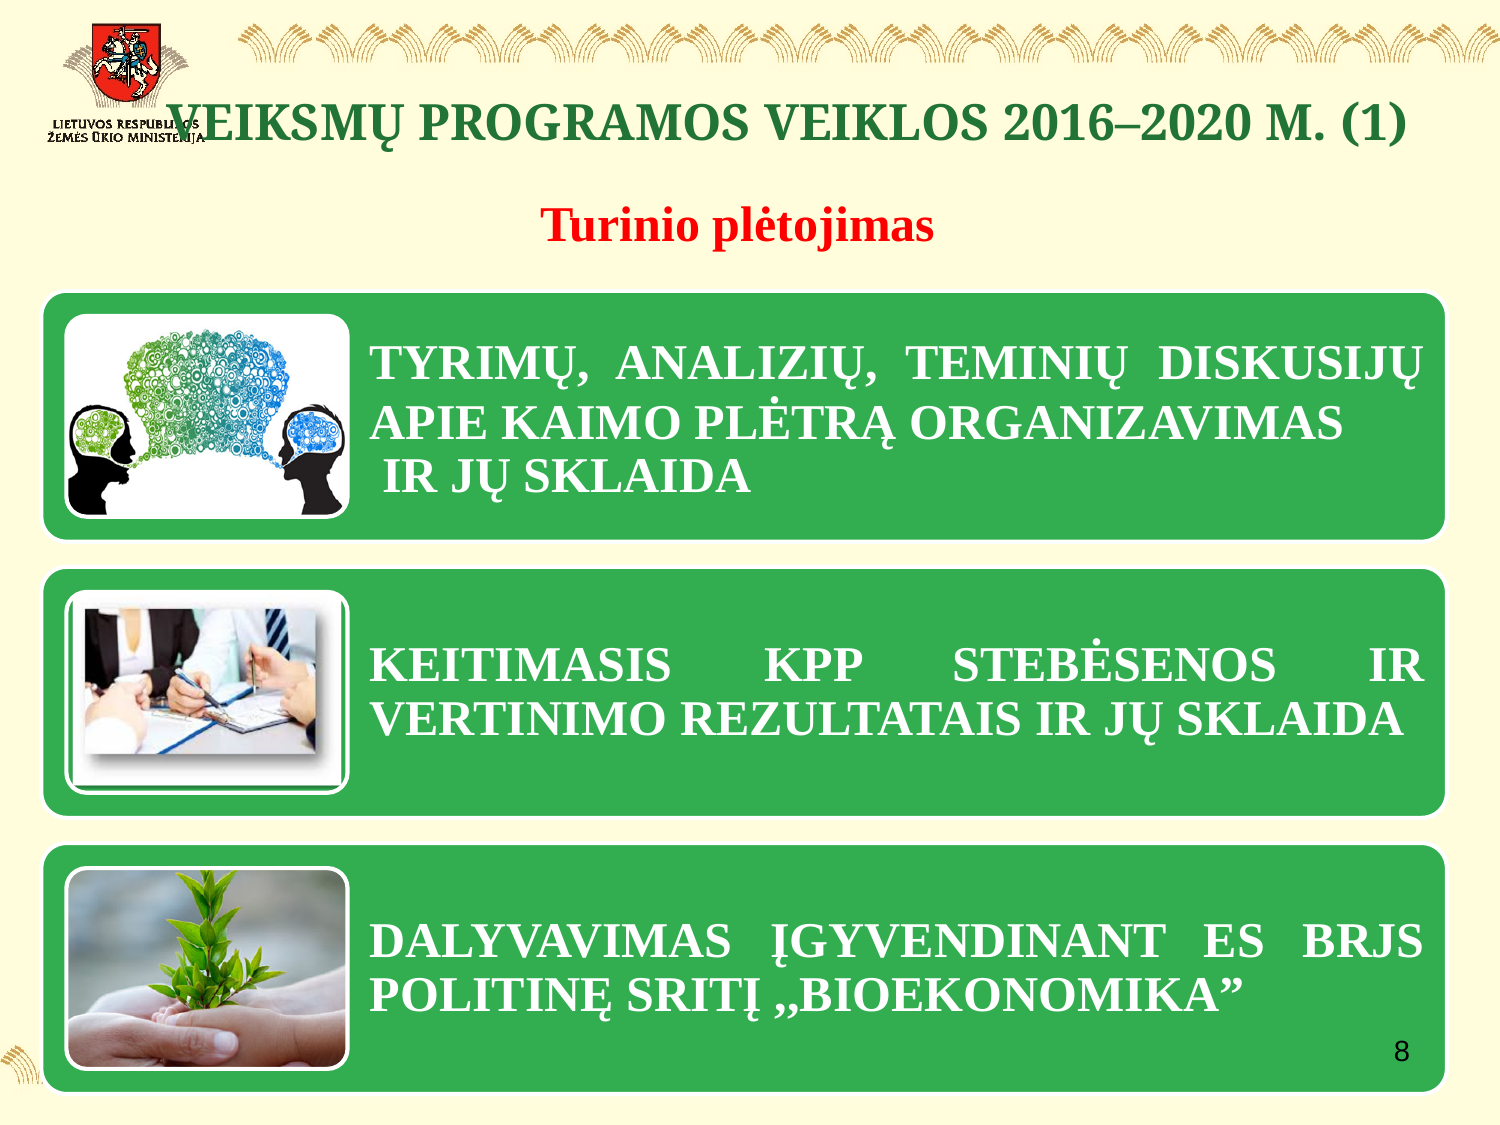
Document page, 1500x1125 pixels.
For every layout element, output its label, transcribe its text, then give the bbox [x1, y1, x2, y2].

picture [0, 0, 1500, 1125]
title VEIKSMŲ PROGRAMOS VEIKLOS 2016–2020 M. (1) [75, 79, 1500, 222]
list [41, 290, 1448, 1095]
text_box Turinio plėtojimas [312, 184, 1164, 260]
